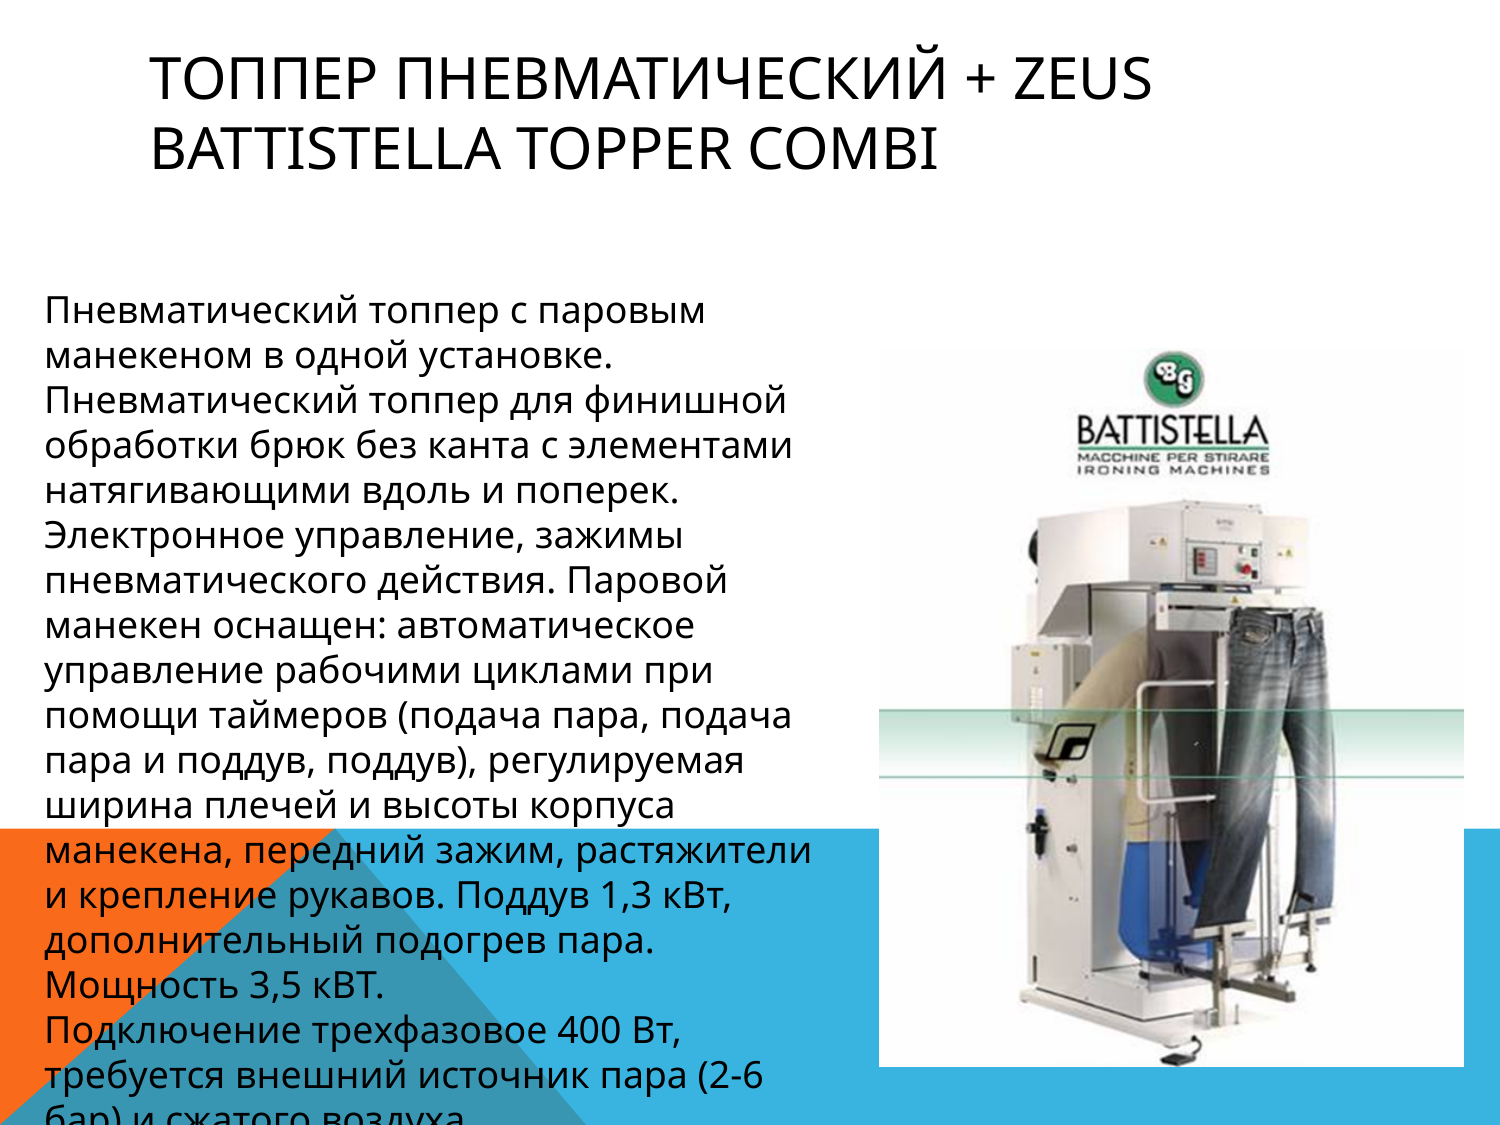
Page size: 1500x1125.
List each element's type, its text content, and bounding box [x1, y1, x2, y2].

text_box Пневматический топпер с паровым манекеном в одной установке. Пневматический топпер для финишной обработки брюк без канта с элементами натягивающими вдоль и поперек. Электронное управление, зажимы пневматического действия. Паровой манекен оснащен: автоматическое управление рабочими циклами при помощи таймеров (подача пара, подача пара и поддув, поддув), регулируемая ширина плечей и высоты корпуса манекена, передний зажим, растяжители и крепление рукавов. Поддув 1,3 кВт, дополнительный подогрев пара. Мощность 3,5 кВТ. Подключение трехфазовое 400 Вт, требуется внешний источник пара (2-6 бар) и сжатого воздуха [29, 278, 845, 1125]
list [879, 348, 1465, 1068]
title Топпер пневматический + Zeus BATTISTELLA TOPPER COMBI [134, 59, 1369, 232]
